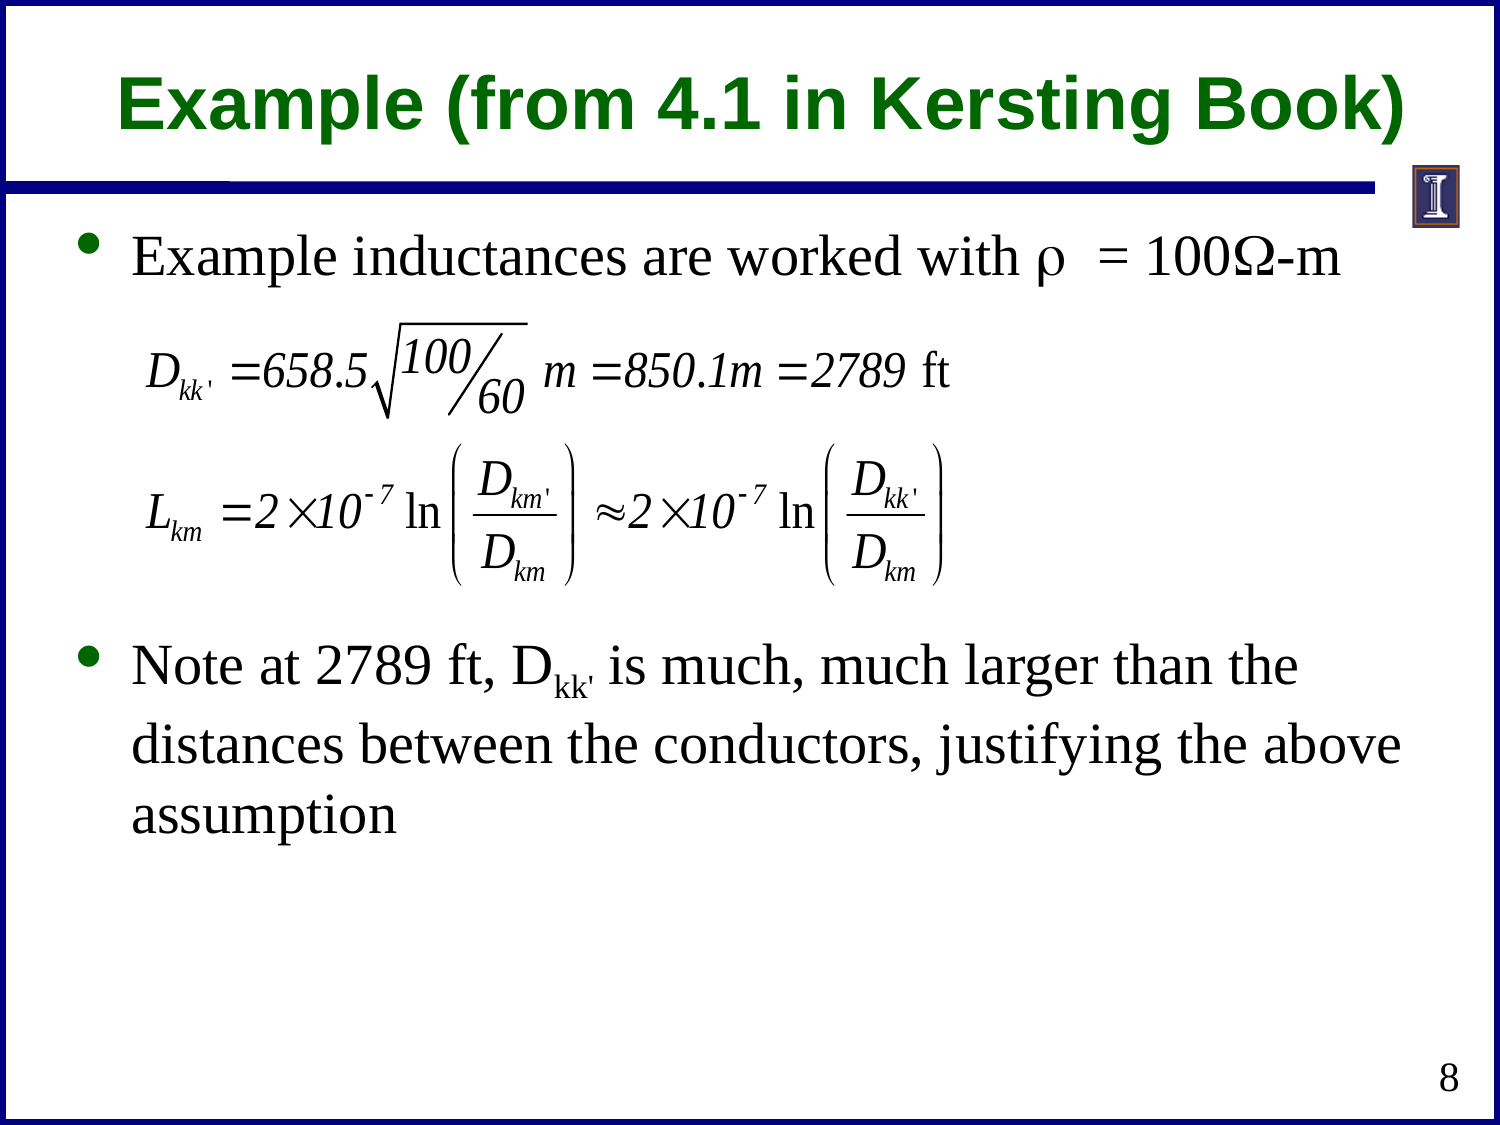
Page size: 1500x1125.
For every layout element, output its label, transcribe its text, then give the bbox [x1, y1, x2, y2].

list Example inductances are worked with r = 100W-m Note at 2789 ft, Dkk' is much, much larger than the distances between the conductors, justifying the above assumption [60, 210, 1461, 885]
slide_number 8 [1162, 1037, 1476, 1113]
picture [1412, 165, 1460, 210]
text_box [137, 312, 959, 597]
title Example (from 4.1 in Kersting Book) [62, 37, 1463, 163]
